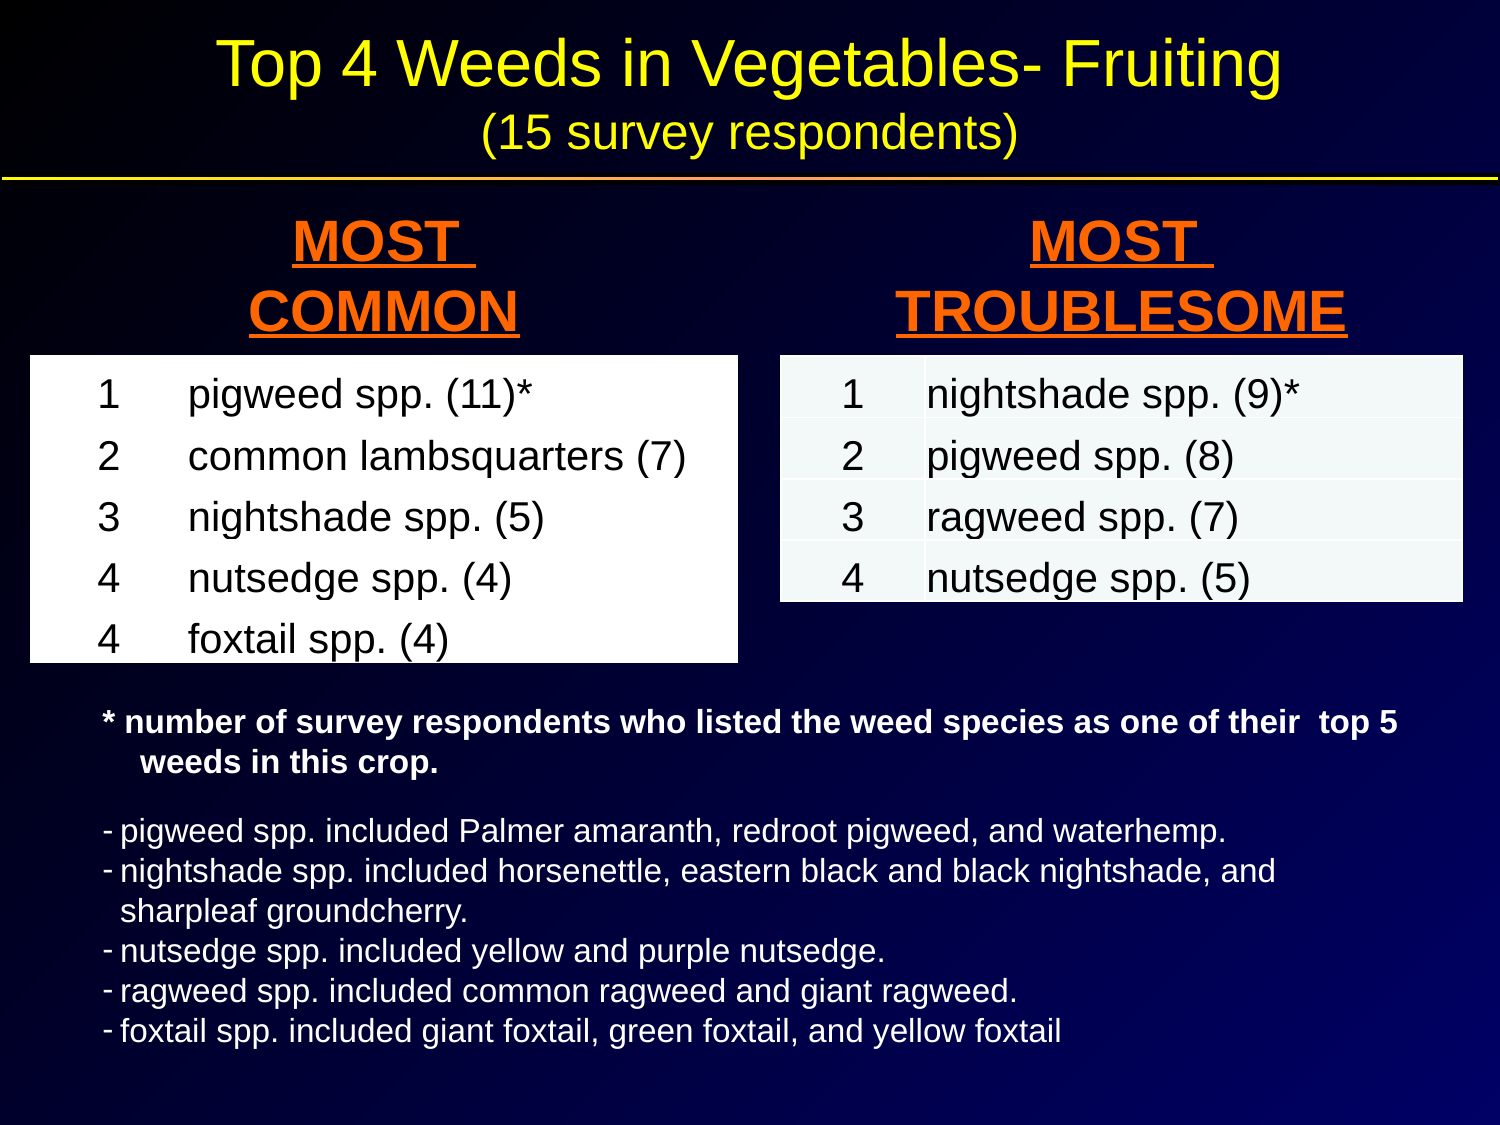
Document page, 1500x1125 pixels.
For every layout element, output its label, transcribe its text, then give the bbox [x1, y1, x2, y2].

table_cell 4 [32, 602, 186, 662]
table_cell foxtail spp. (4) [188, 602, 737, 662]
table_header 1 [32, 357, 186, 417]
table_cell ragweed spp. (7) [926, 480, 1462, 539]
table_cell 2 [782, 418, 924, 478]
table_cell 4 [32, 541, 186, 600]
table_header 1 [782, 357, 924, 417]
text_box Top 4 Weeds in Vegetables- Fruiting (15 survey respondents) [50, 0, 1450, 174]
text_box [112, 183, 1388, 263]
table_cell 2 [32, 418, 186, 478]
table_cell 3 [32, 480, 186, 539]
table_cell 3 [782, 480, 924, 539]
table_header nightshade spp. (9)* [926, 357, 1462, 417]
table_cell pigweed spp. (8) [926, 418, 1462, 478]
table_cell 4 [782, 541, 924, 600]
text_box [0, 174, 1500, 183]
table_cell nutsedge spp. (4) [188, 541, 737, 600]
text_box * number of survey respondents who listed the weed species as one of their top 5 weeds in this crop. pigweed spp. included Palmer amaranth, redroot pigweed, and waterhemp. nightshade spp. included horsenettle, eastern black and black nightshade, and sharpleaf groundcherry. nutsedge spp. included yellow and purple nutsedge. ragweed spp. included common ragweed and giant ragweed. foxtail spp. included giant foxtail, green foxtail, and yellow foxtail [87, 692, 1438, 1057]
table_cell nightshade spp. (5) [188, 480, 737, 539]
table_cell common lambsquarters (7) [188, 418, 737, 478]
text_box MOST TROUBLESOME [880, 195, 1363, 351]
table_header pigweed spp. (11)* [188, 357, 737, 417]
text_box MOST COMMON [204, 195, 565, 351]
table_cell nutsedge spp. (5) [926, 541, 1462, 600]
